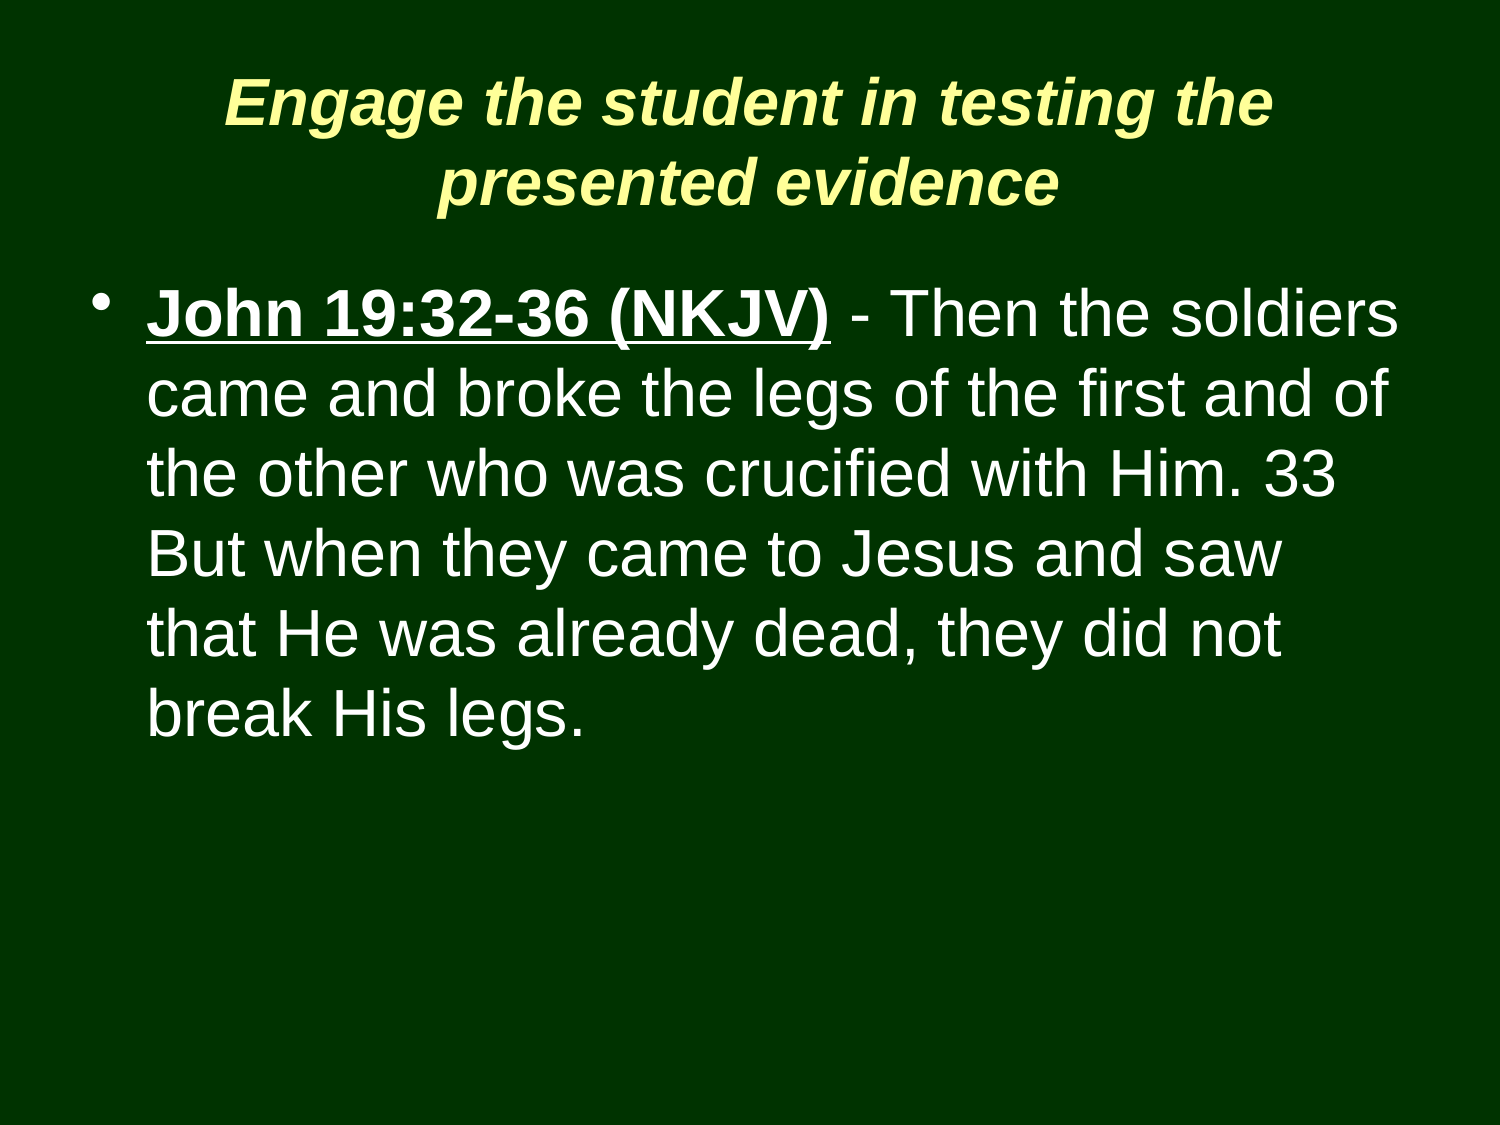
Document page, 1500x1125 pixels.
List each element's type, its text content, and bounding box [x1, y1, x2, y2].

title Engage the student in testing the presented evidence [75, 45, 1425, 233]
list John 19:32-36 (NKJV) - Then the soldiers came and broke the legs of the first and of the other who was crucified with Him. 33 But when they came to Jesus and saw that He was already dead, they did not break His legs. [75, 262, 1425, 1005]
